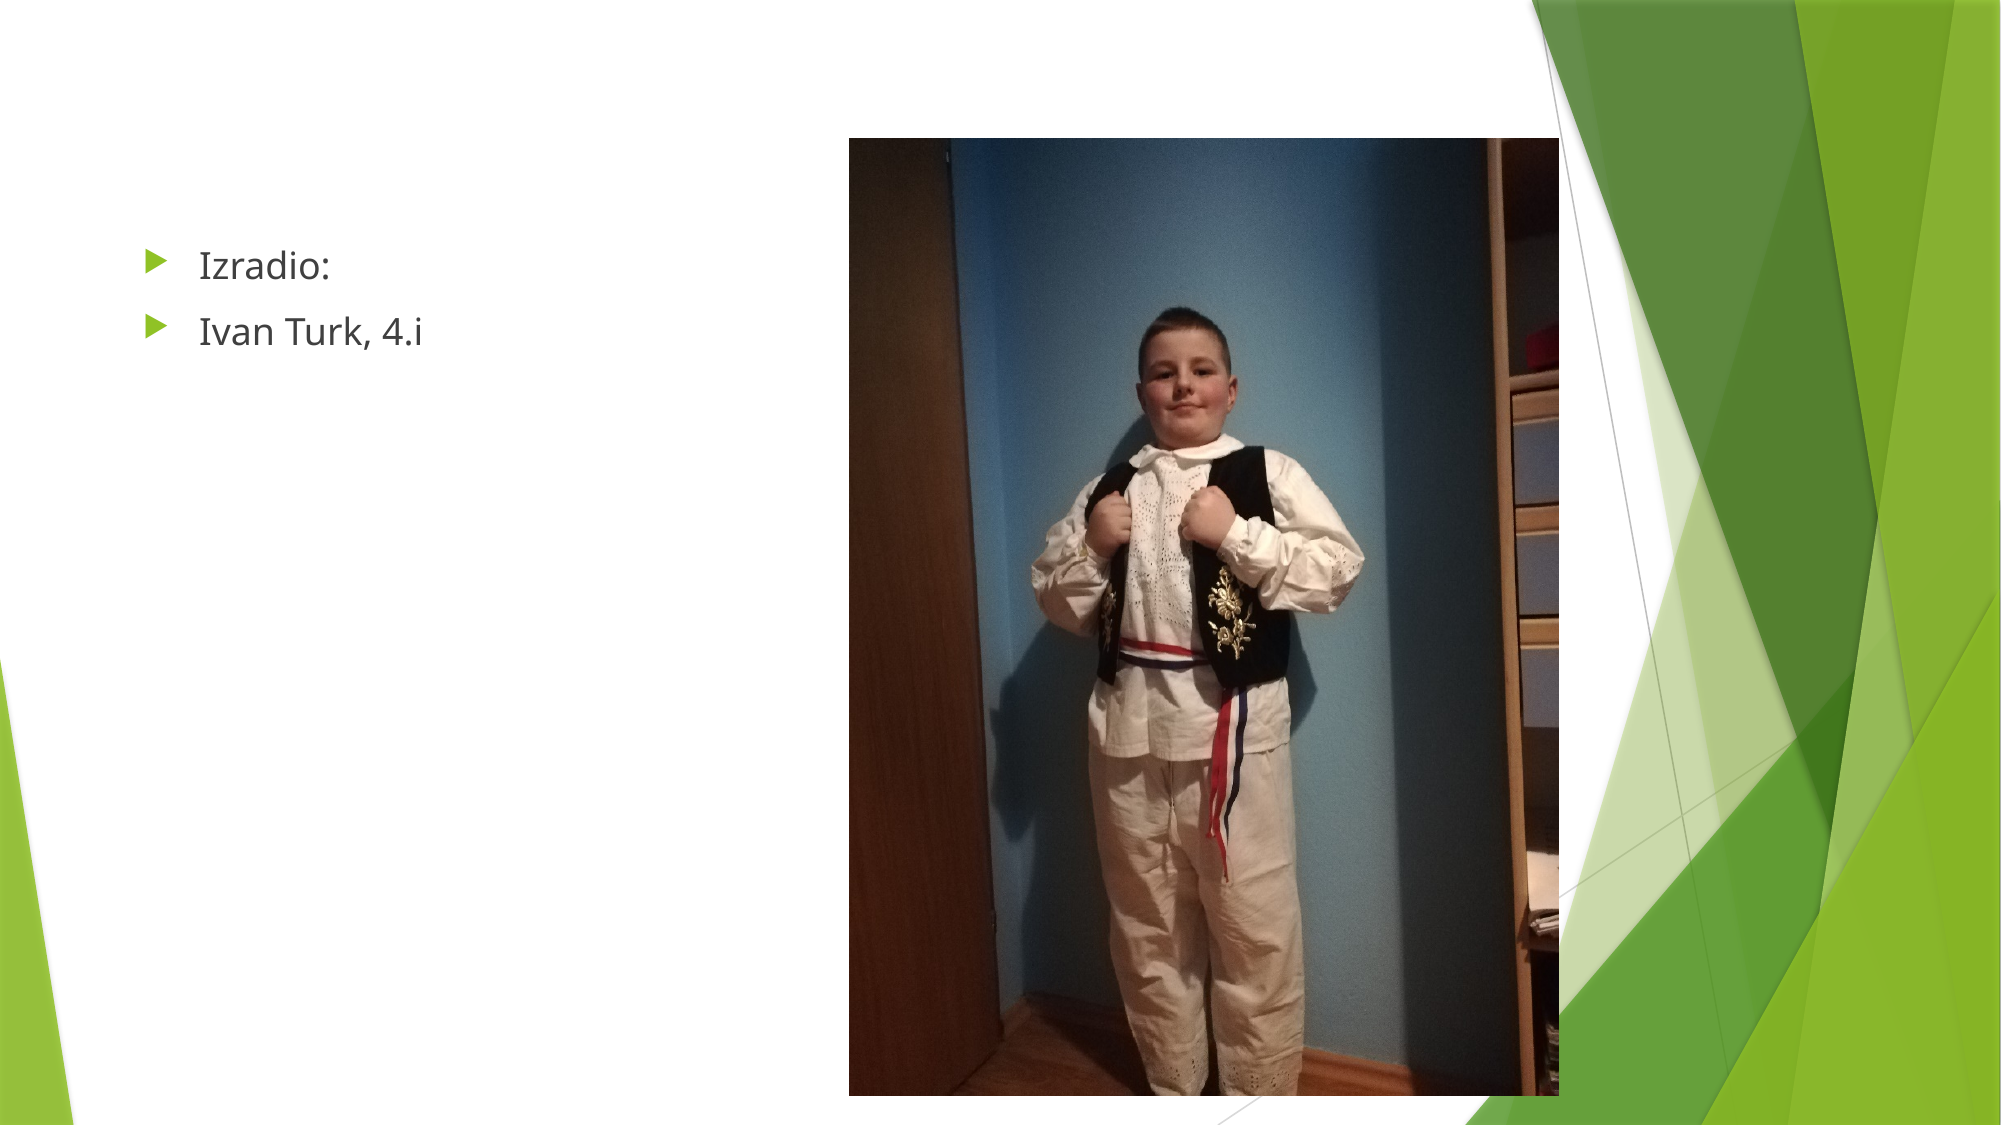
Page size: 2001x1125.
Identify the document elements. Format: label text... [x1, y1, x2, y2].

list Izradio: Ivan Turk, 4.i [127, 235, 844, 872]
picture [848, 138, 1559, 1096]
